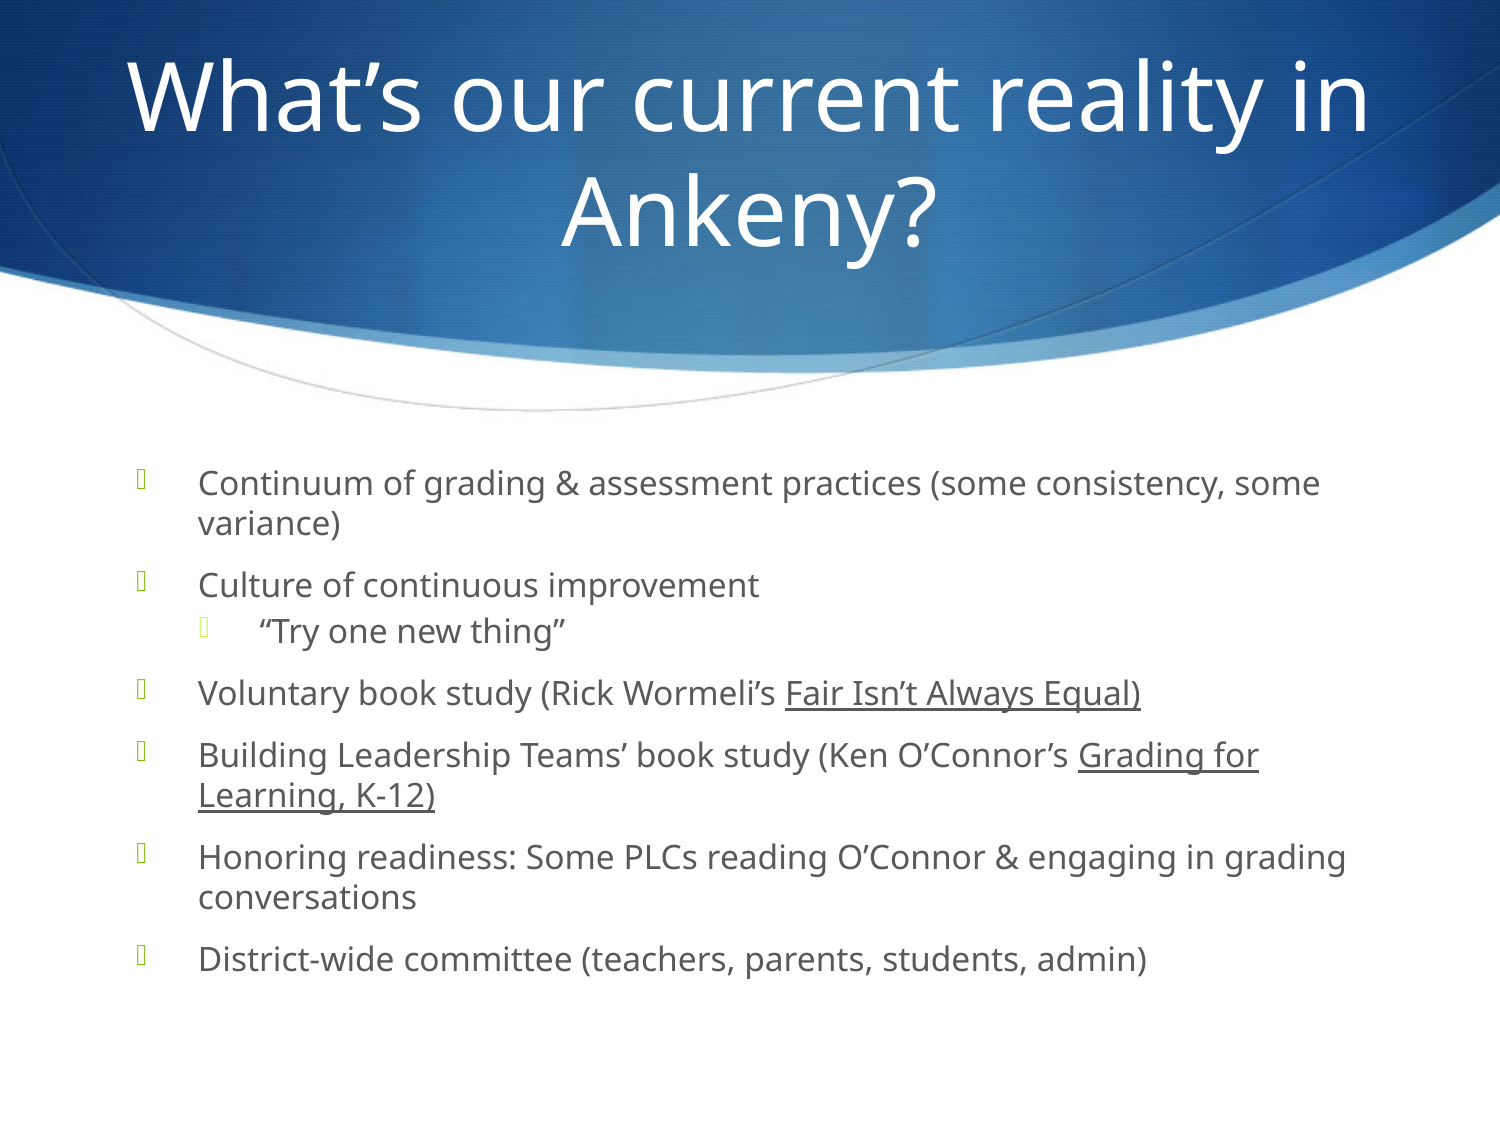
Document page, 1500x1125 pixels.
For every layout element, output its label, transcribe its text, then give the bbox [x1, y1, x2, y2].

picture [0, 0, 1500, 1125]
list Continuum of grading & assessment practices (some consistency, some variance) Culture of continuous improvement “Try one new thing” Voluntary book study (Rick Wormeli’s Fair Isn’t Always Equal) Building Leadership Teams’ book study (Ken O’Connor’s Grading for Learning, K-12) Honoring readiness: Some PLCs reading O’Connor & engaging in grading conversations District-wide committee (teachers, parents, students, admin) [121, 454, 1379, 991]
title What’s our current reality in Ankeny? [75, 56, 1425, 245]
